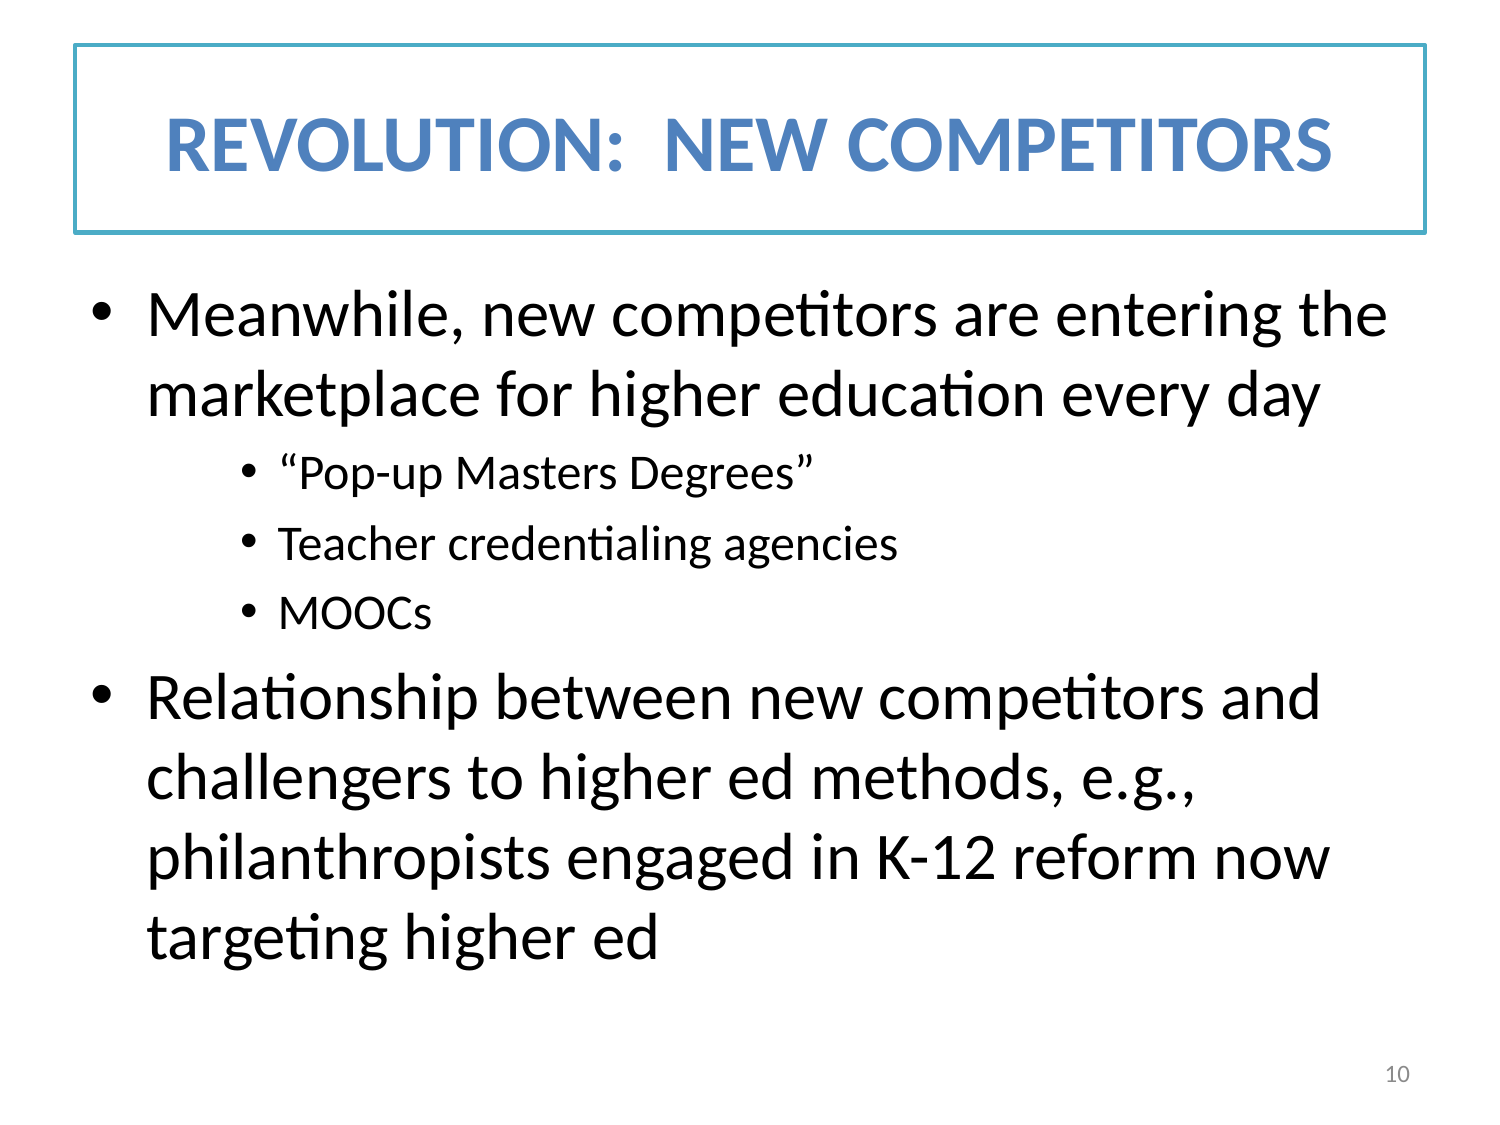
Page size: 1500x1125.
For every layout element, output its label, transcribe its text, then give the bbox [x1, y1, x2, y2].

list Meanwhile, new competitors are entering the marketplace for higher education every day “Pop-up Masters Degrees” Teacher credentialing agencies MOOCs Relationship between new competitors and challengers to higher ed methods, e.g., philanthropists engaged in K-12 reform now targeting higher ed [75, 262, 1425, 1005]
slide_number 10 [1074, 1042, 1425, 1103]
title Revolution: New Competitors [73, 43, 1427, 235]
